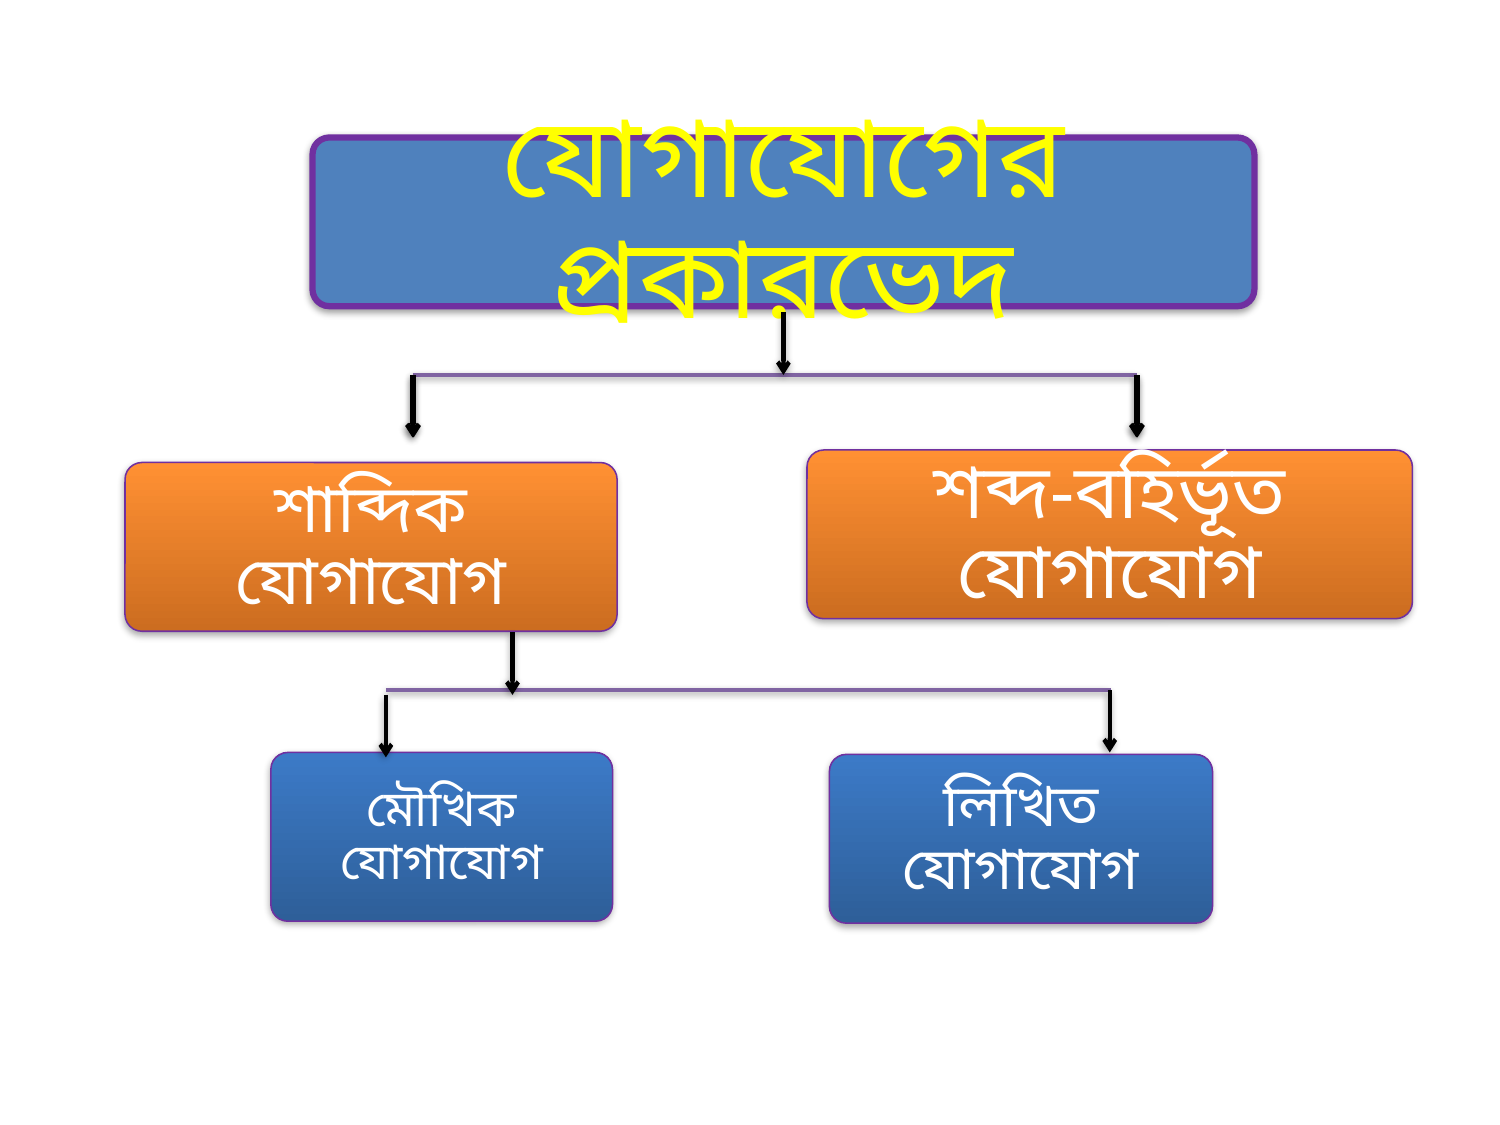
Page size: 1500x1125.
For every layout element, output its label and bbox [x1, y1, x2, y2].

text_box [829, 754, 1213, 924]
text_box [270, 752, 613, 922]
text_box [312, 137, 1255, 307]
text_box [806, 449, 1413, 619]
text_box [124, 462, 618, 632]
